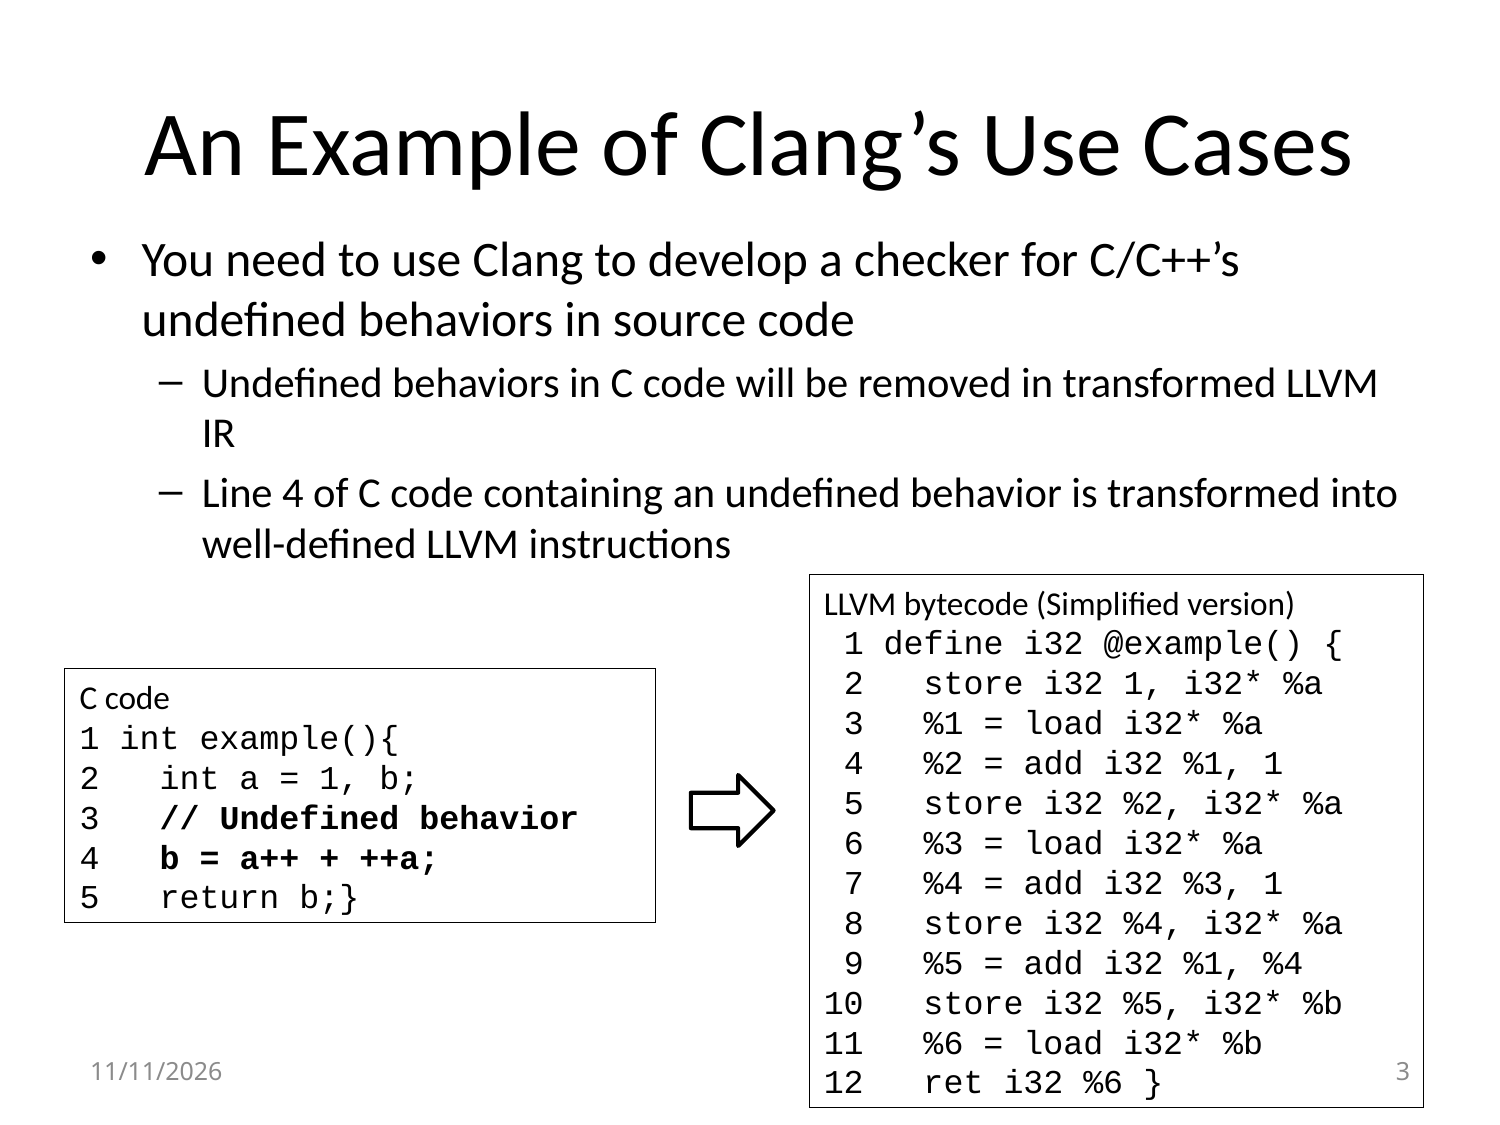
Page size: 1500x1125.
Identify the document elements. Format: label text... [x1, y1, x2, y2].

text_box C code 1 int example(){ 2 int a = 1, b; 3 // Undefined behavior 4 b = a++ + ++a; 5 return b;} [64, 668, 656, 923]
title An Example of Clang’s Use Cases [75, 45, 1425, 219]
text_box [688, 773, 776, 848]
slide_number 3 [1074, 1042, 1425, 1103]
text_box LLVM bytecode (Simplified version) 1 define i32 @example() { 2 store i32 1, i32* %a 3 %1 = load i32* %a 4 %2 = add i32 %1, 1 5 store i32 %2, i32* %a 6 %3 = load i32* %a 7 %4 = add i32 %3, 1 8 store i32 %4, i32* %a 9 %5 = add i32 %1, %4 10 store i32 %5, i32* %b 11 %6 = load i32* %b 12 ret i32 %6 } [809, 574, 1424, 1108]
list You need to use Clang to develop a checker for C/C++’s undefined behaviors in source code Undefined behaviors in C code will be removed in transformed LLVM IR Line 4 of C code containing an undefined behavior is transformed into well-defined LLVM instructions [75, 219, 1425, 575]
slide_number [75, 1042, 425, 1103]
